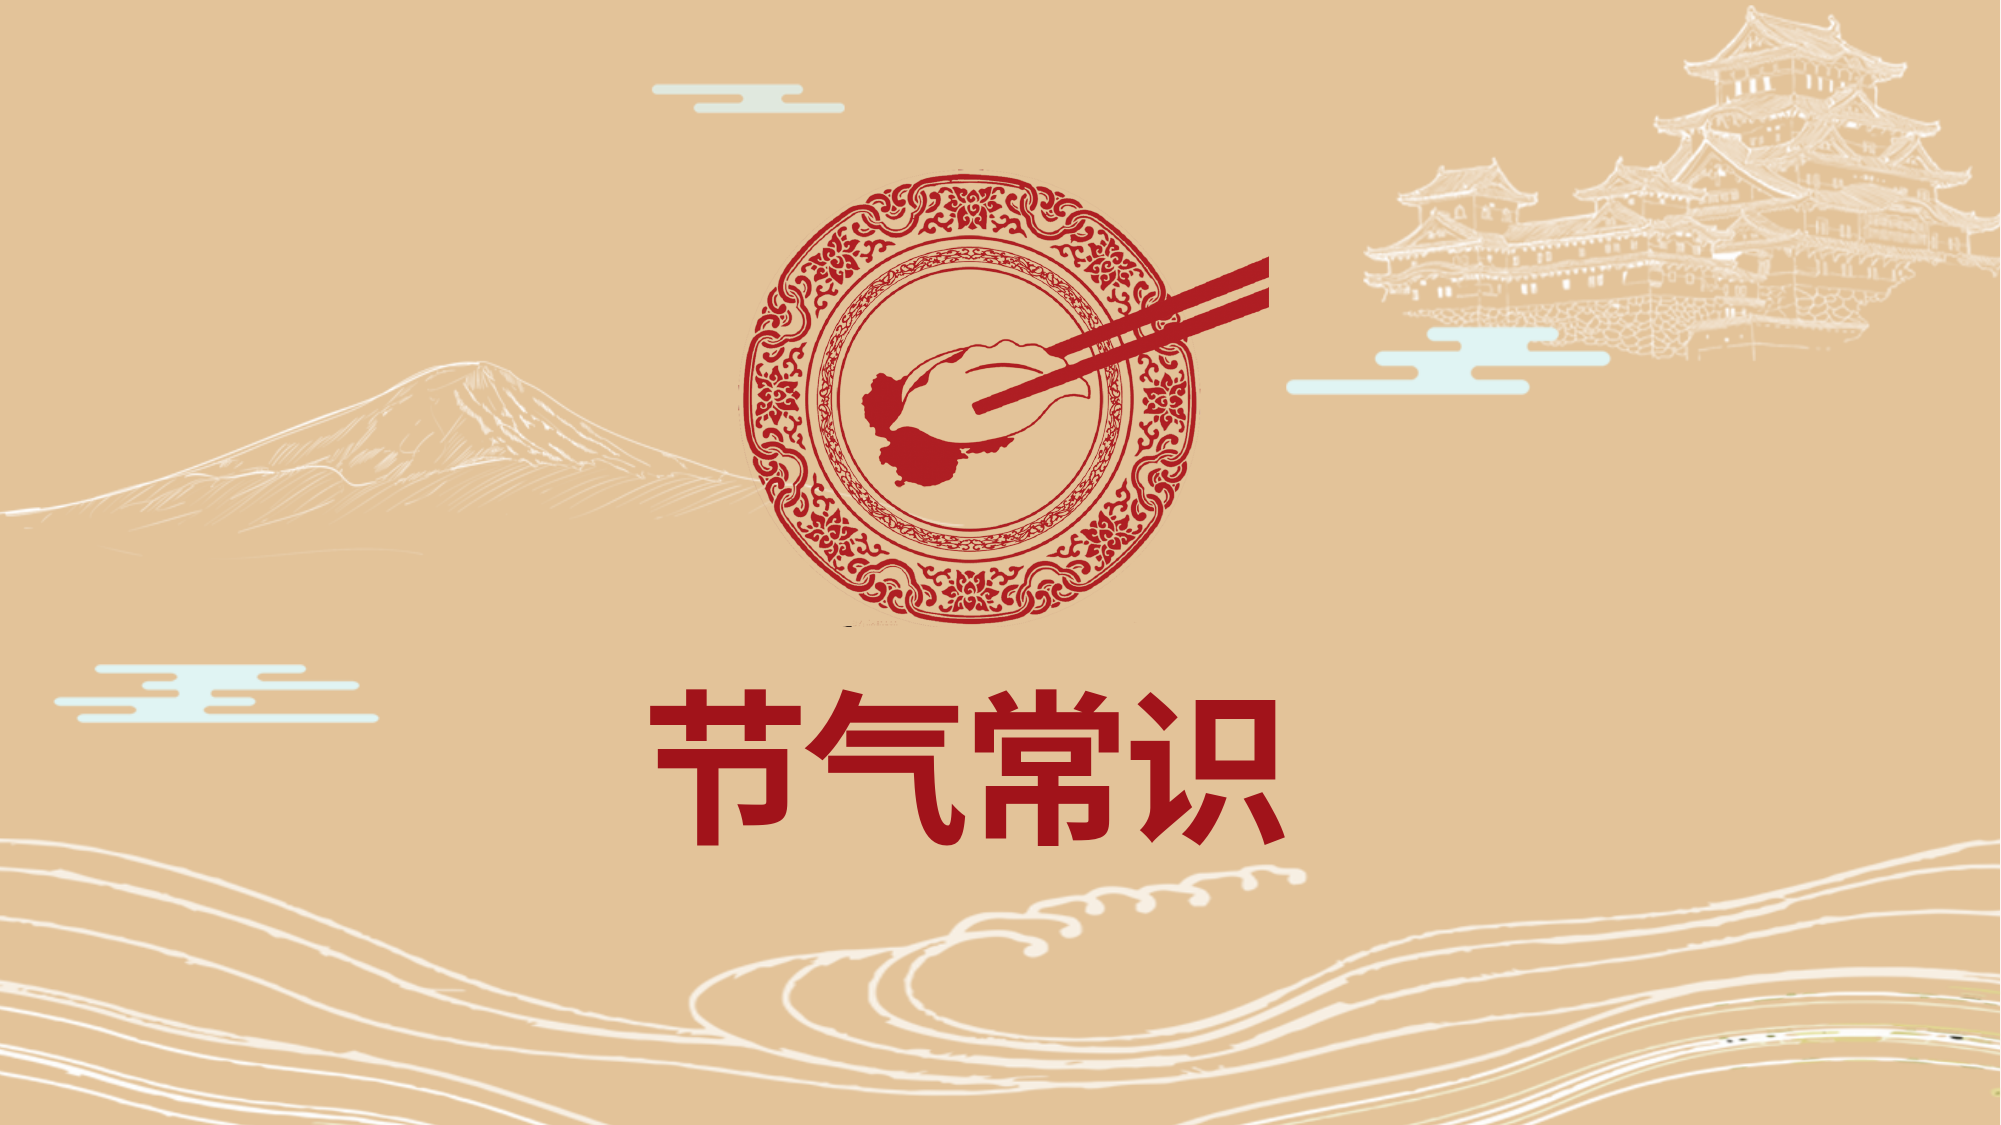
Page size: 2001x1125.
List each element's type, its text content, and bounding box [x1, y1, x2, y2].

text_box 节气常识 [628, 607, 1372, 872]
picture [0, 4, 2001, 1125]
